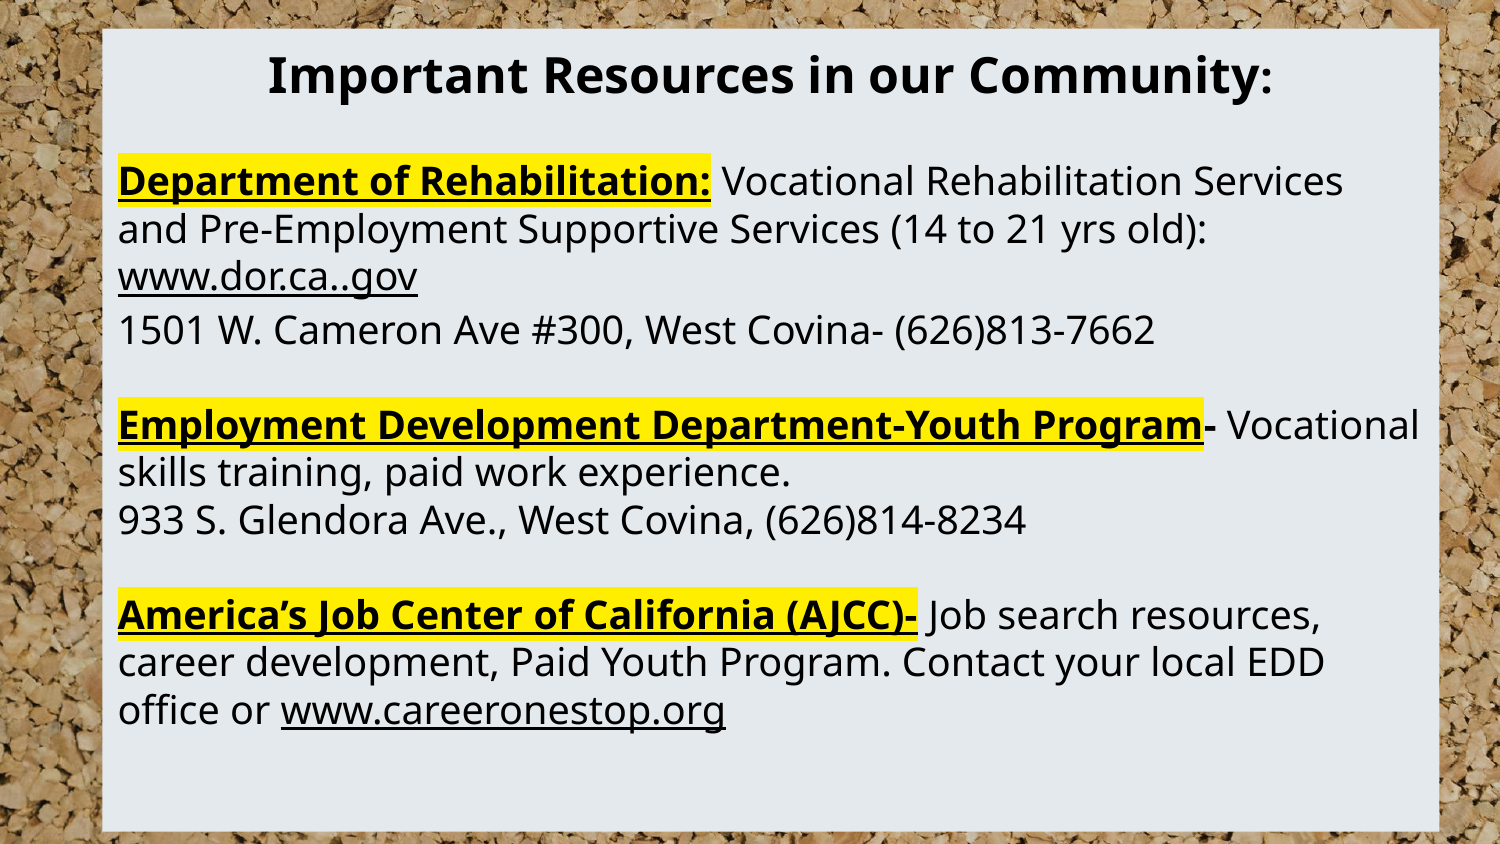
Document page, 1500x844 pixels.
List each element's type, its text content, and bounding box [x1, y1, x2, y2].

text_box Important Resources in our Community: Department of Rehabilitation: Vocational Rehabilitation Services and Pre-Employment Supportive Services (14 to 21 yrs old): www.dor.ca..gov 1501 W. Cameron Ave #300, West Covina- (626)813-7662 Employment Development Department-Youth Program- Vocational skills training, paid work experience. 933 S. Glendora Ave., West Covina, (626)814-8234 America’s Job Center of California (AJCC)- Job search resources, career development, Paid Youth Program. Contact your local EDD office or www.careeronestop.org [102, 28, 1440, 832]
picture [0, 0, 1500, 844]
